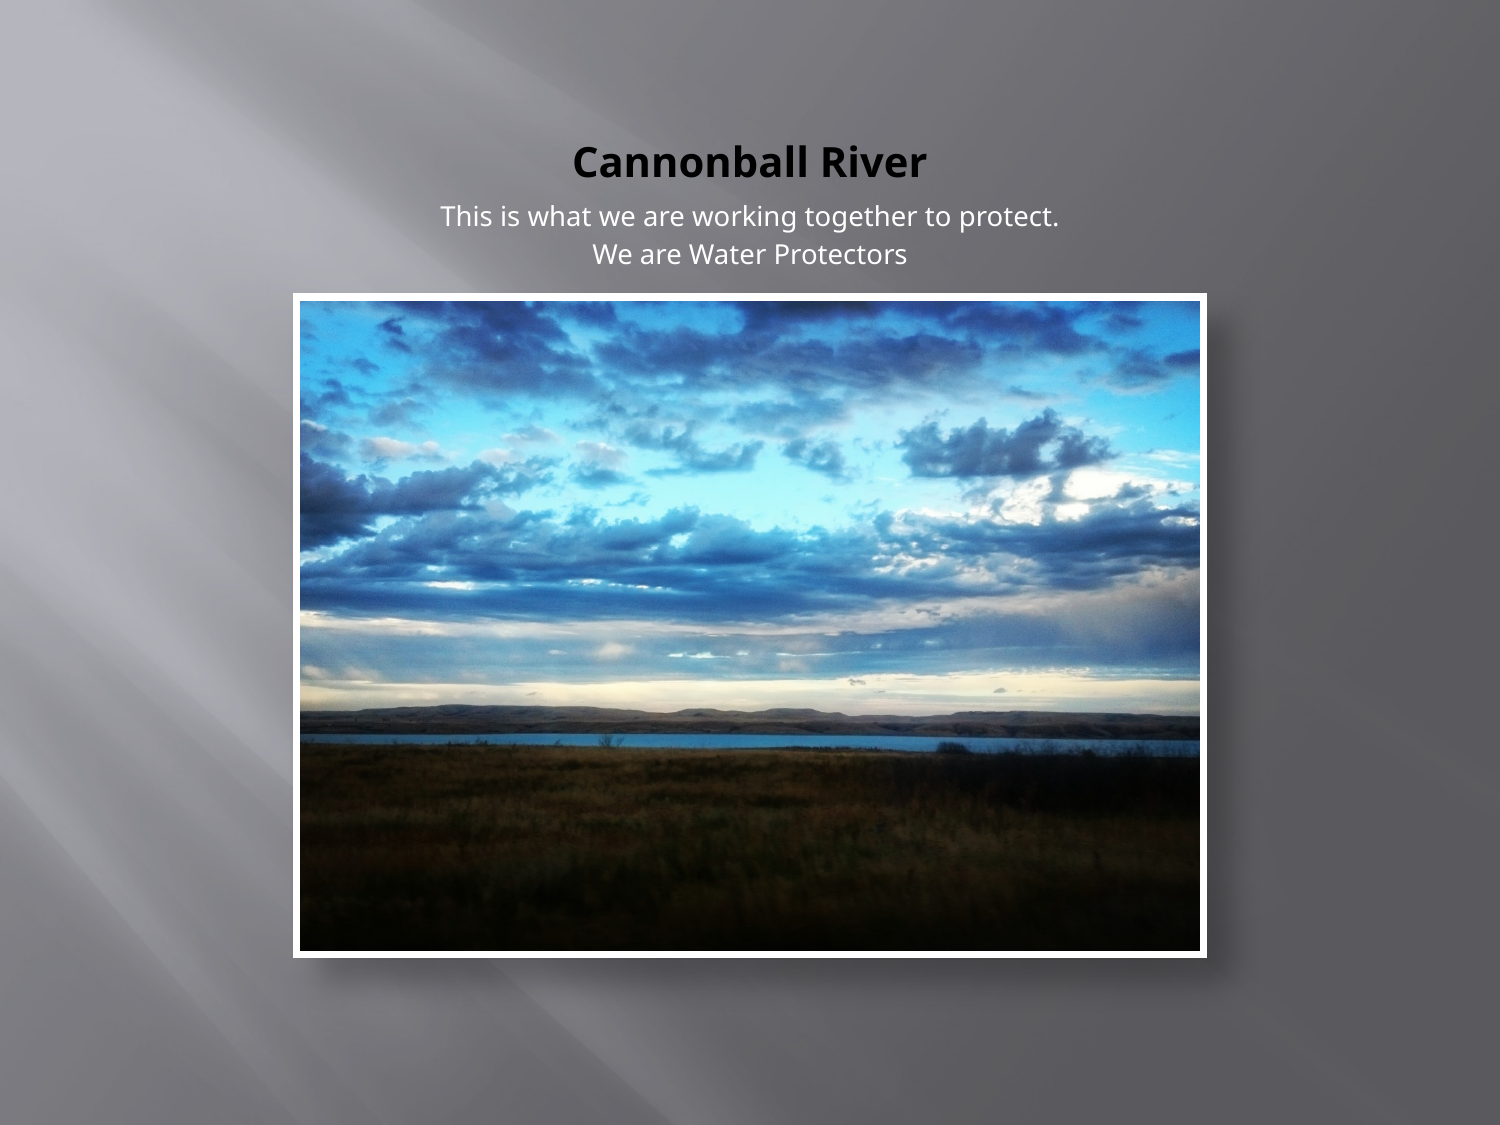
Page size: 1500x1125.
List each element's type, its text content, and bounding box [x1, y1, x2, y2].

title Cannonball River [300, 99, 1200, 186]
picture [299, 300, 1201, 951]
list This is what we are working together to protect. We are Water Protectors [300, 191, 1200, 279]
